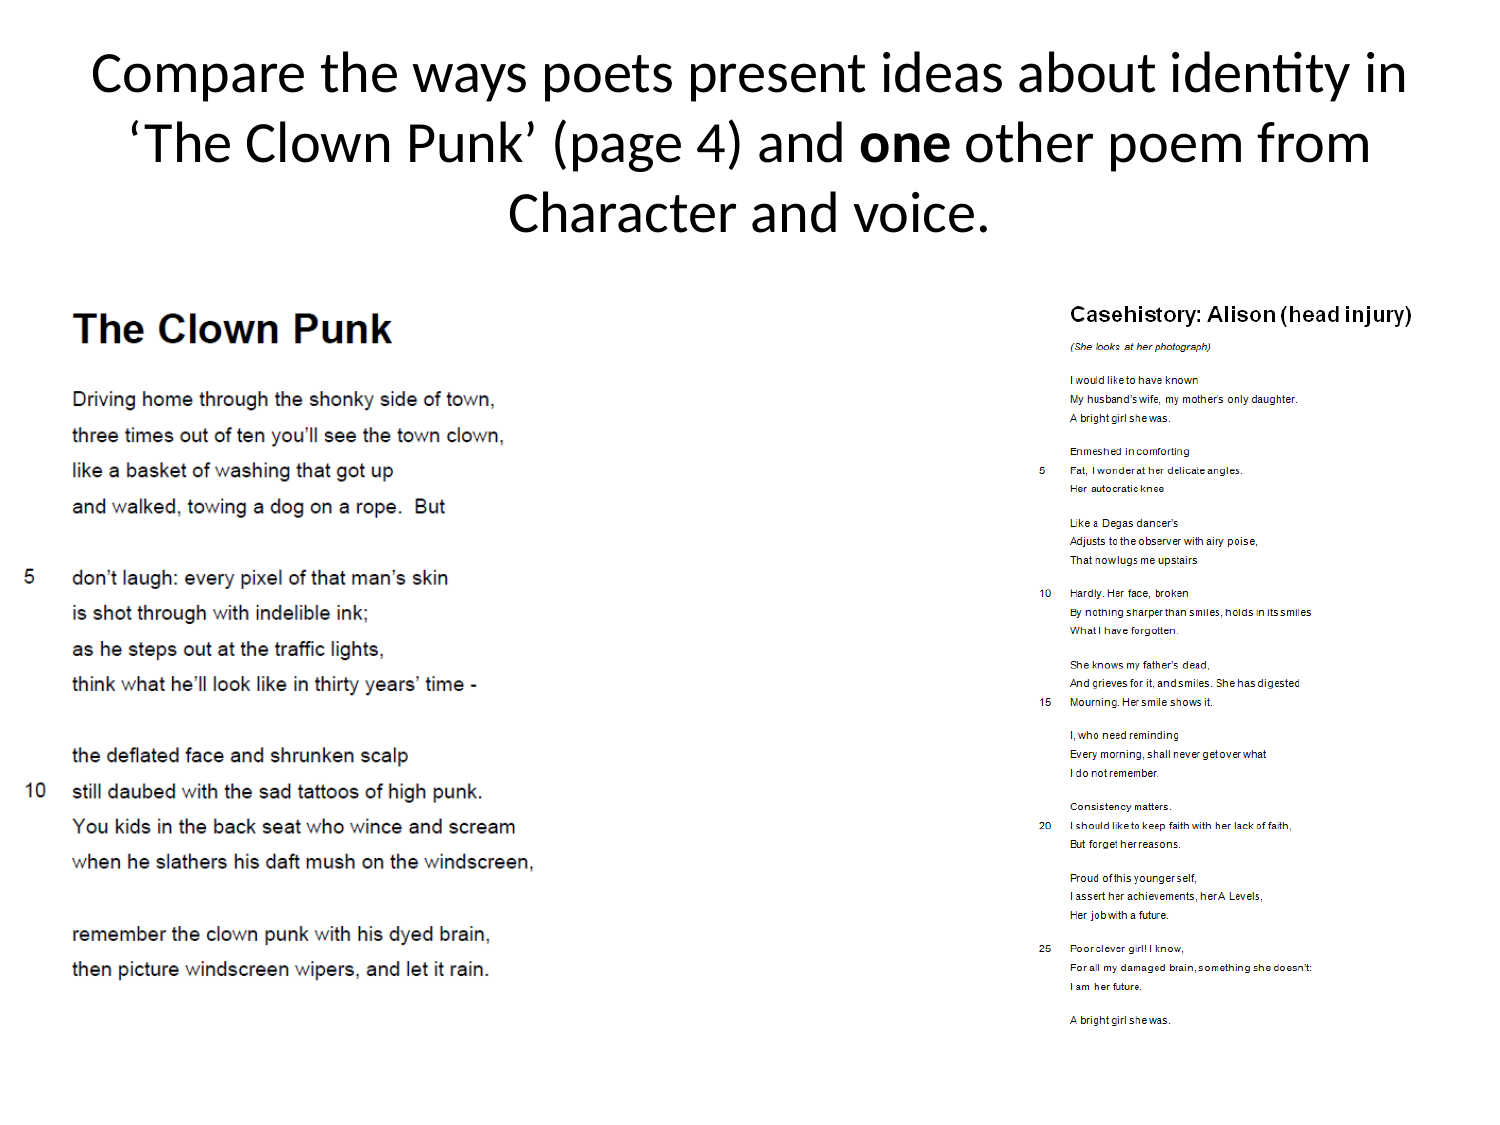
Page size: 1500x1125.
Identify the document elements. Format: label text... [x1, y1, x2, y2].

picture [0, 287, 582, 1026]
picture [1016, 290, 1500, 1028]
title Compare the ways poets present ideas about identity in ‘The Clown Punk’ (page 4) and one other poem from Character and voice. [75, 45, 1425, 233]
